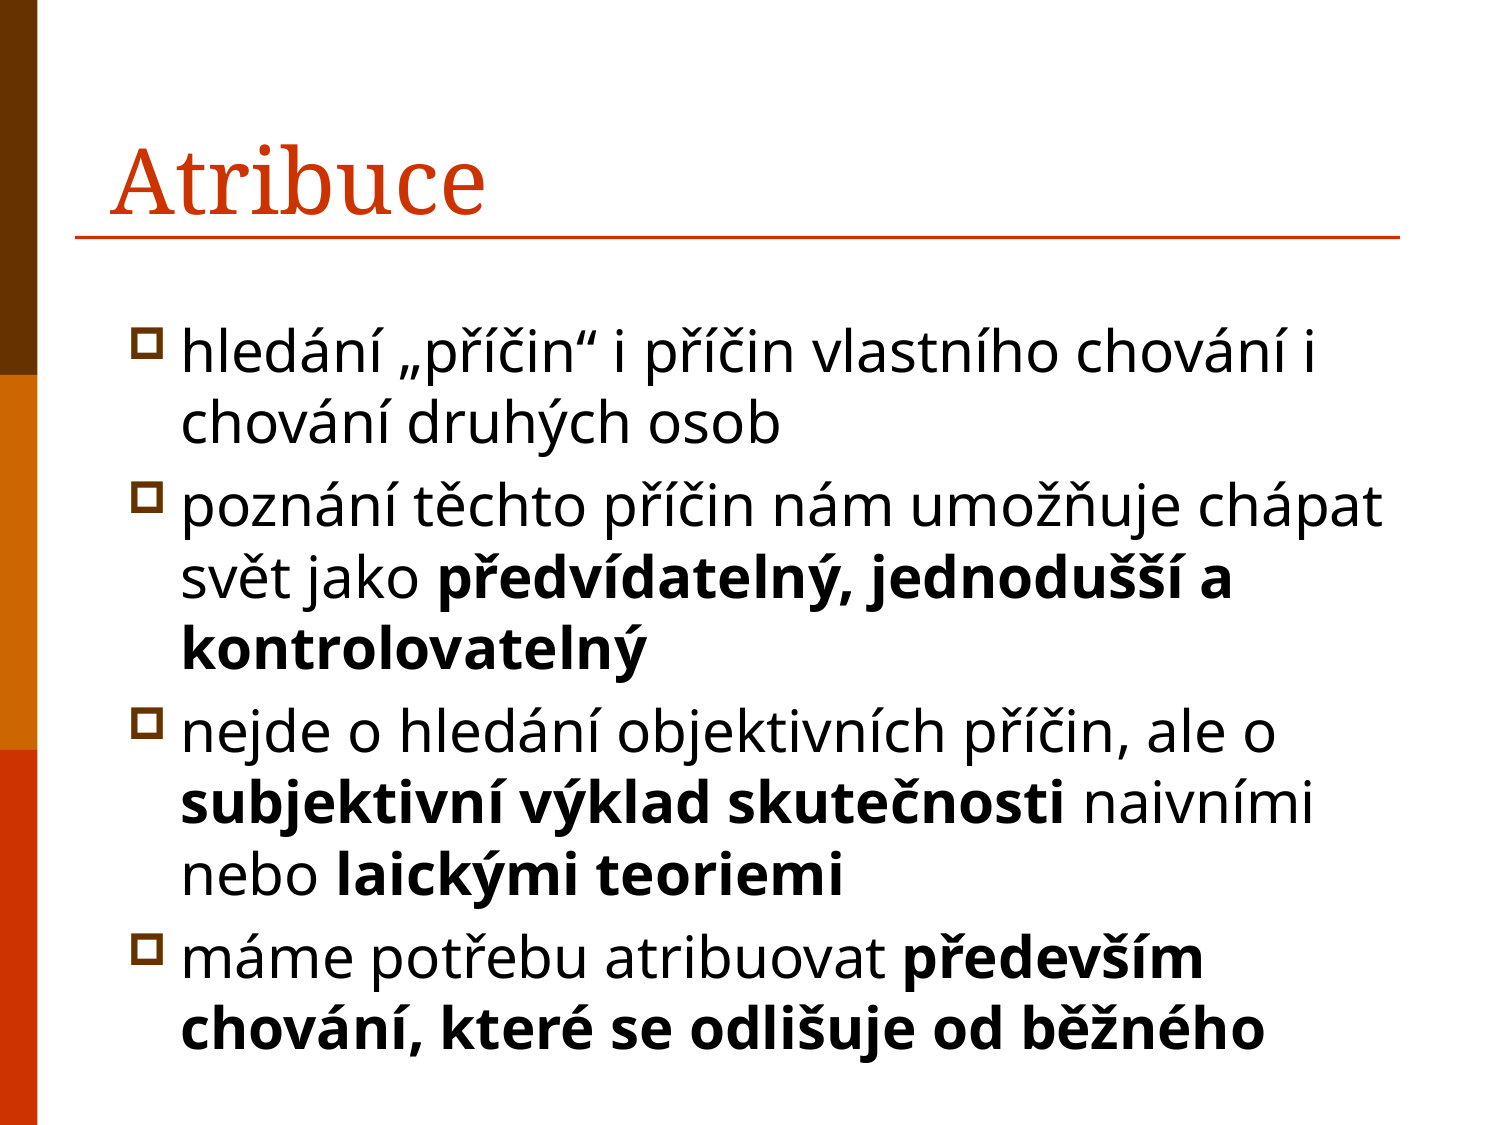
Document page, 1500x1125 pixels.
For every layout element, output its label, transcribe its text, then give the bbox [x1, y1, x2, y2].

list hledání „příčin“ i příčin vlastního chování i chování druhých osob poznání těchto příčin nám umožňuje chápat svět jako předvídatelný, jednodušší a kontrolovatelný nejde o hledání objektivních příčin, ale o subjektivní výklad skutečnosti naivními nebo laickými teoriemi máme potřebu atribuovat především chování, které se odlišuje od běžného [110, 312, 1447, 1062]
title Atribuce [110, 82, 1392, 271]
